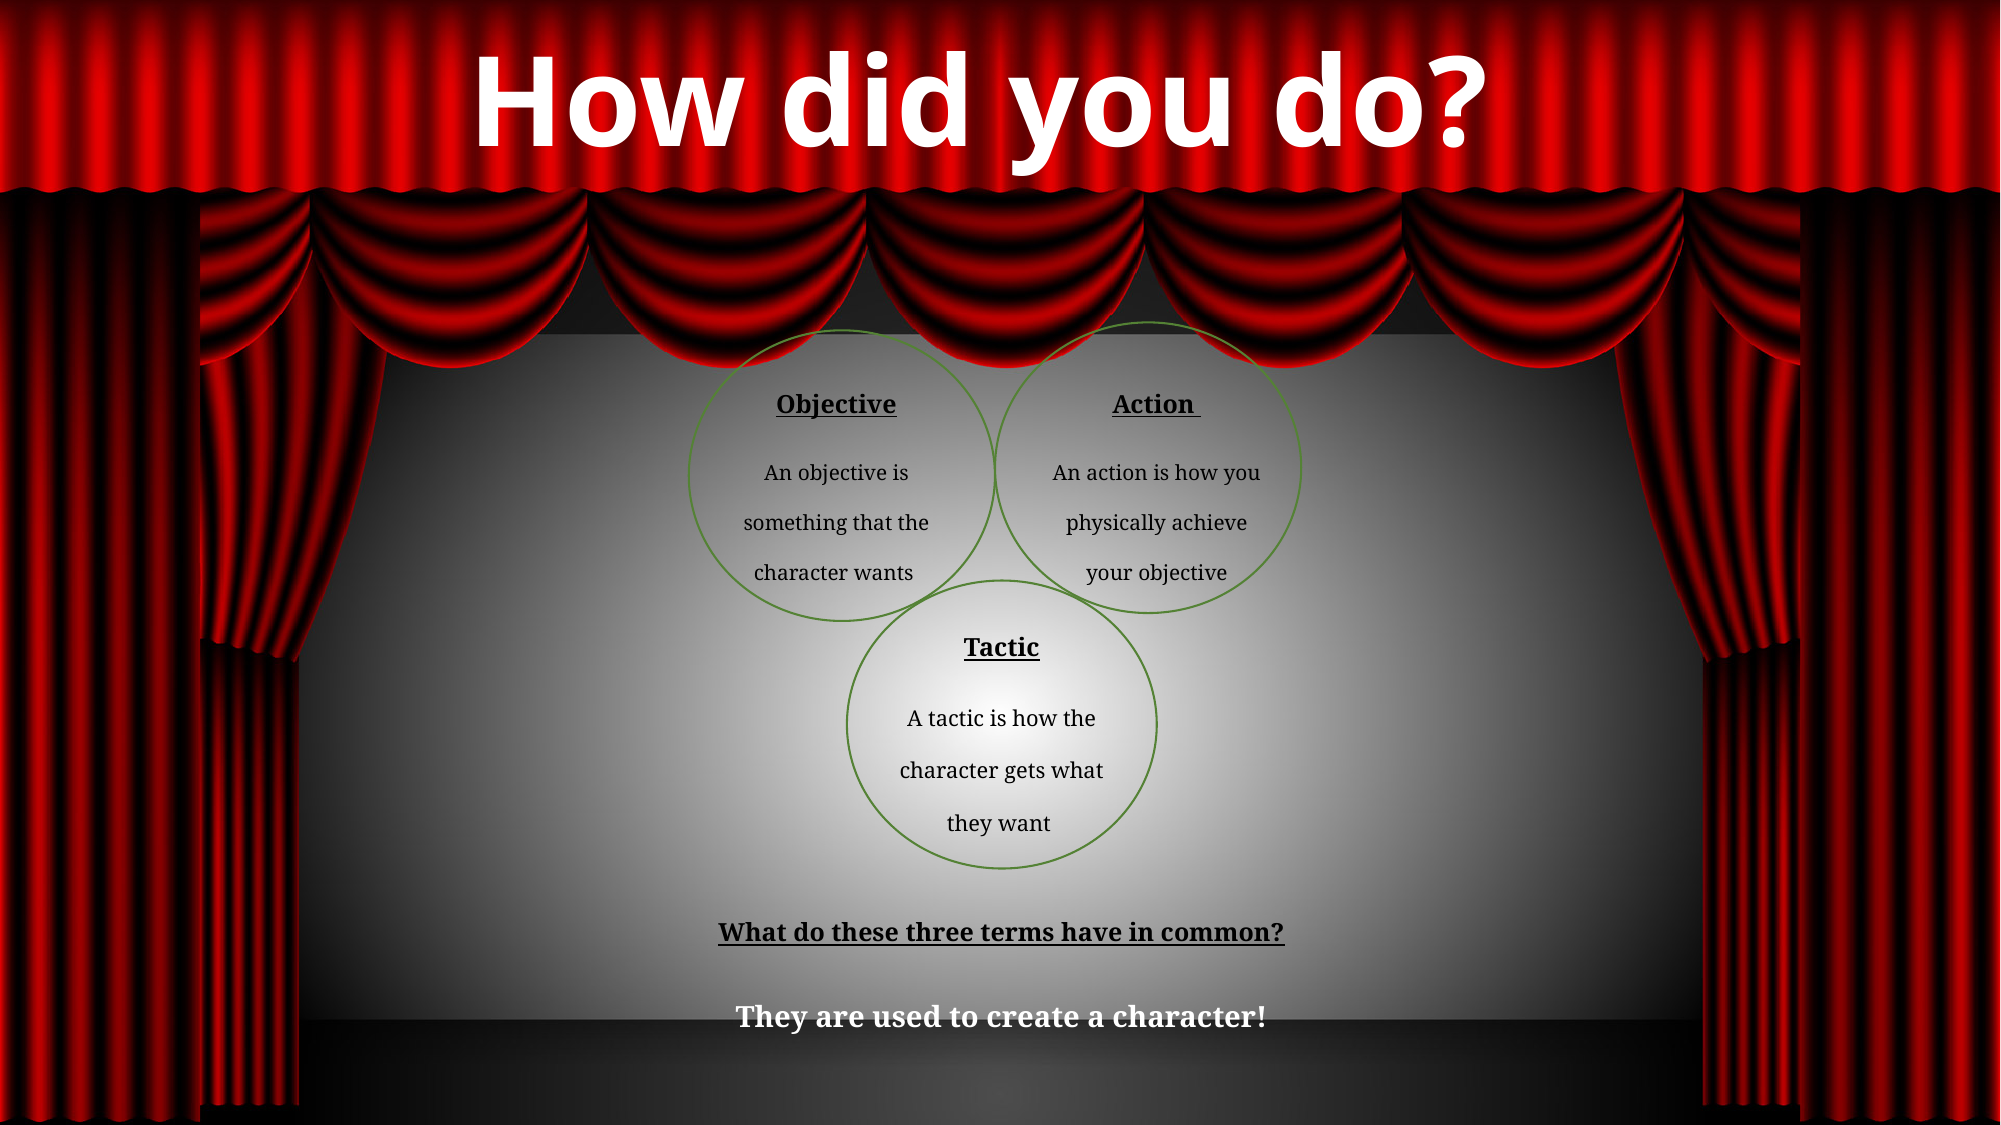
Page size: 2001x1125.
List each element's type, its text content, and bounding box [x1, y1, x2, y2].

text_box How did you do? [132, 0, 1858, 181]
picture [0, 0, 2001, 1125]
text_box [650, 322, 1353, 983]
